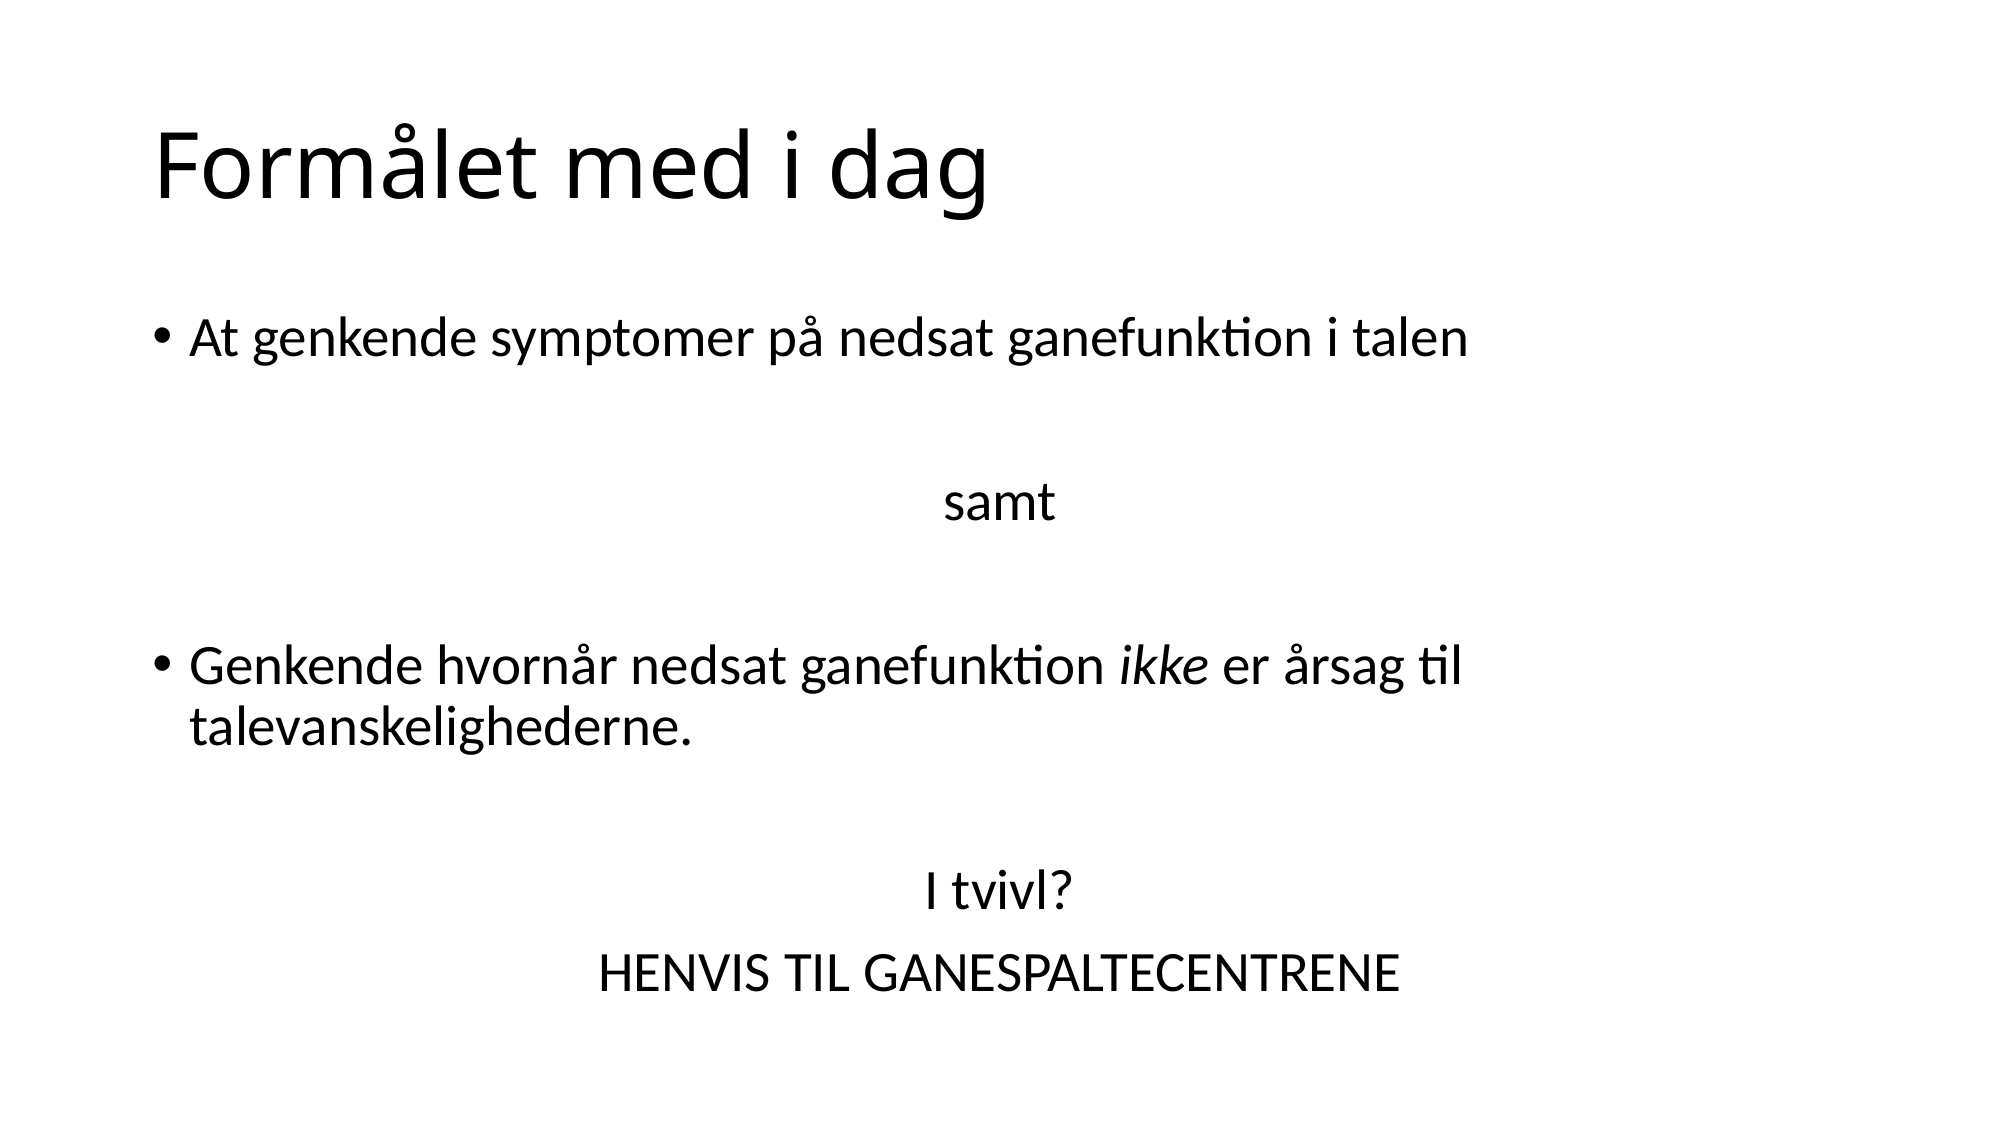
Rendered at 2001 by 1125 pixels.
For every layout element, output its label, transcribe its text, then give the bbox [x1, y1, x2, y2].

title Formålet med i dag [137, 59, 1863, 278]
list At genkende symptomer på nedsat ganefunktion i talen samt Genkende hvornår nedsat ganefunktion ikke er årsag til talevanskelighederne. I tvivl? HENVIS TIL GANESPALTECENTRENE [137, 299, 1863, 1014]
